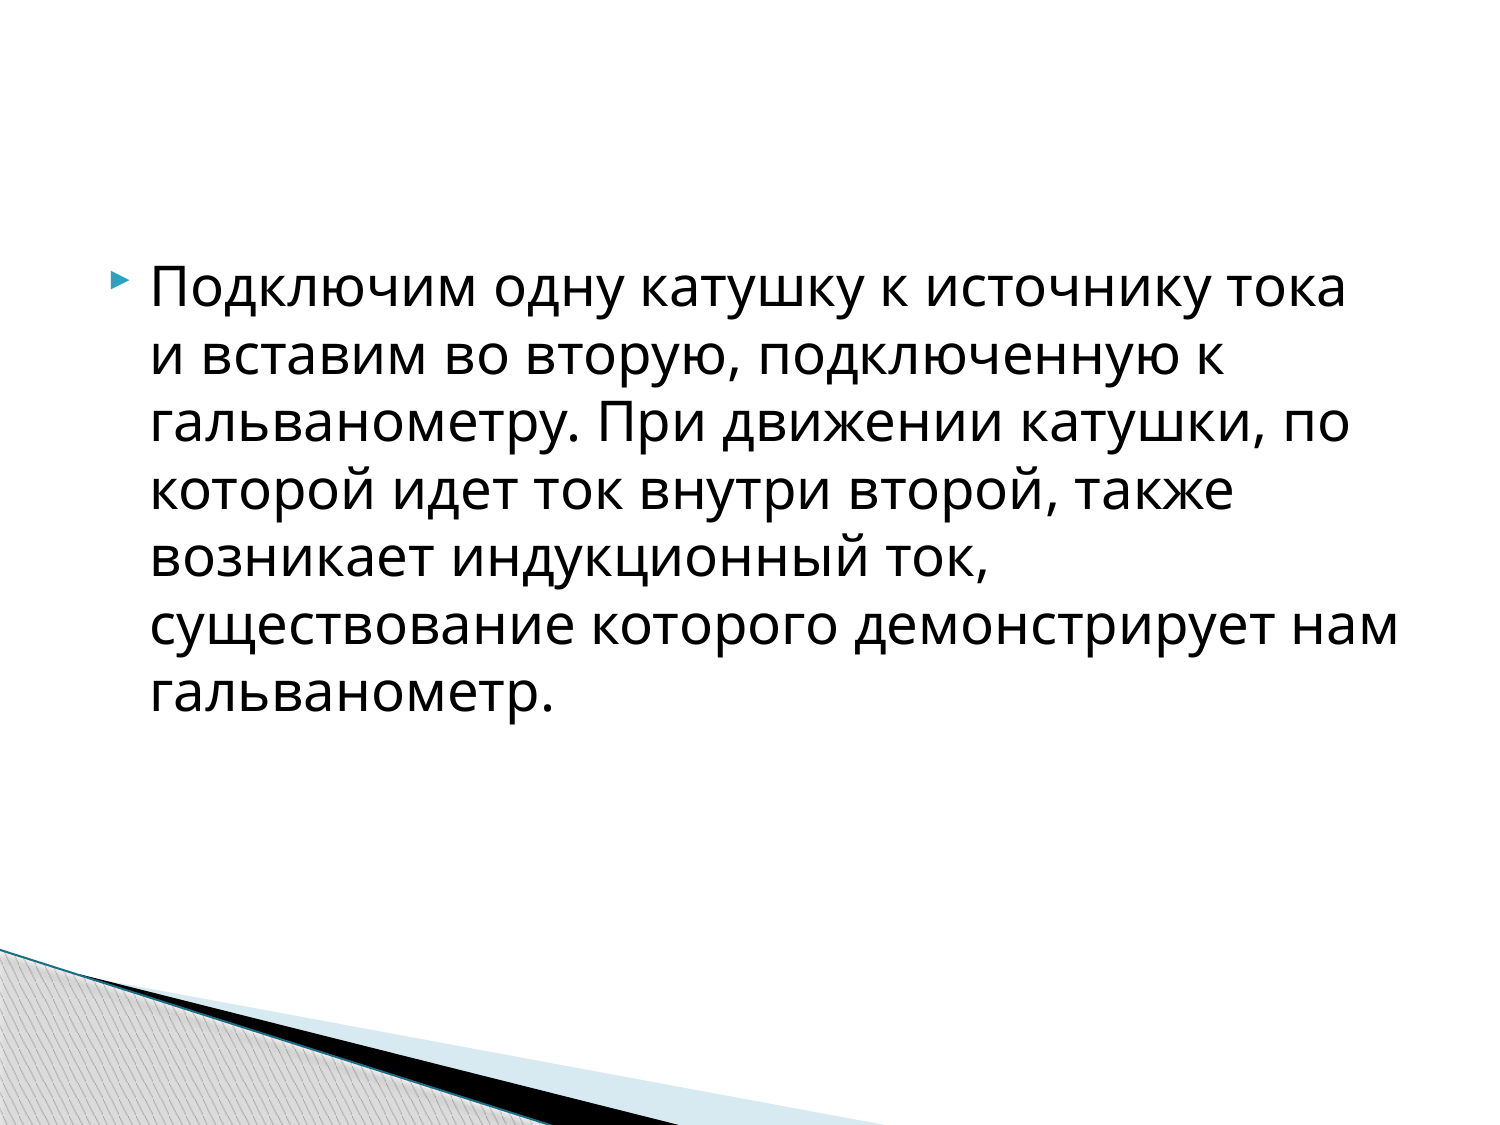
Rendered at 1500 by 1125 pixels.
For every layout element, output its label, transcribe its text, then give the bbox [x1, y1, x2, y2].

list Подключим одну катушку к источнику тока и вставим во вторую, подключенную к гальванометру. При движении катушки, по которой идет ток внутри второй, также возникает индукционный ток, существование которого демонстрирует нам гальванометр. [75, 243, 1425, 986]
